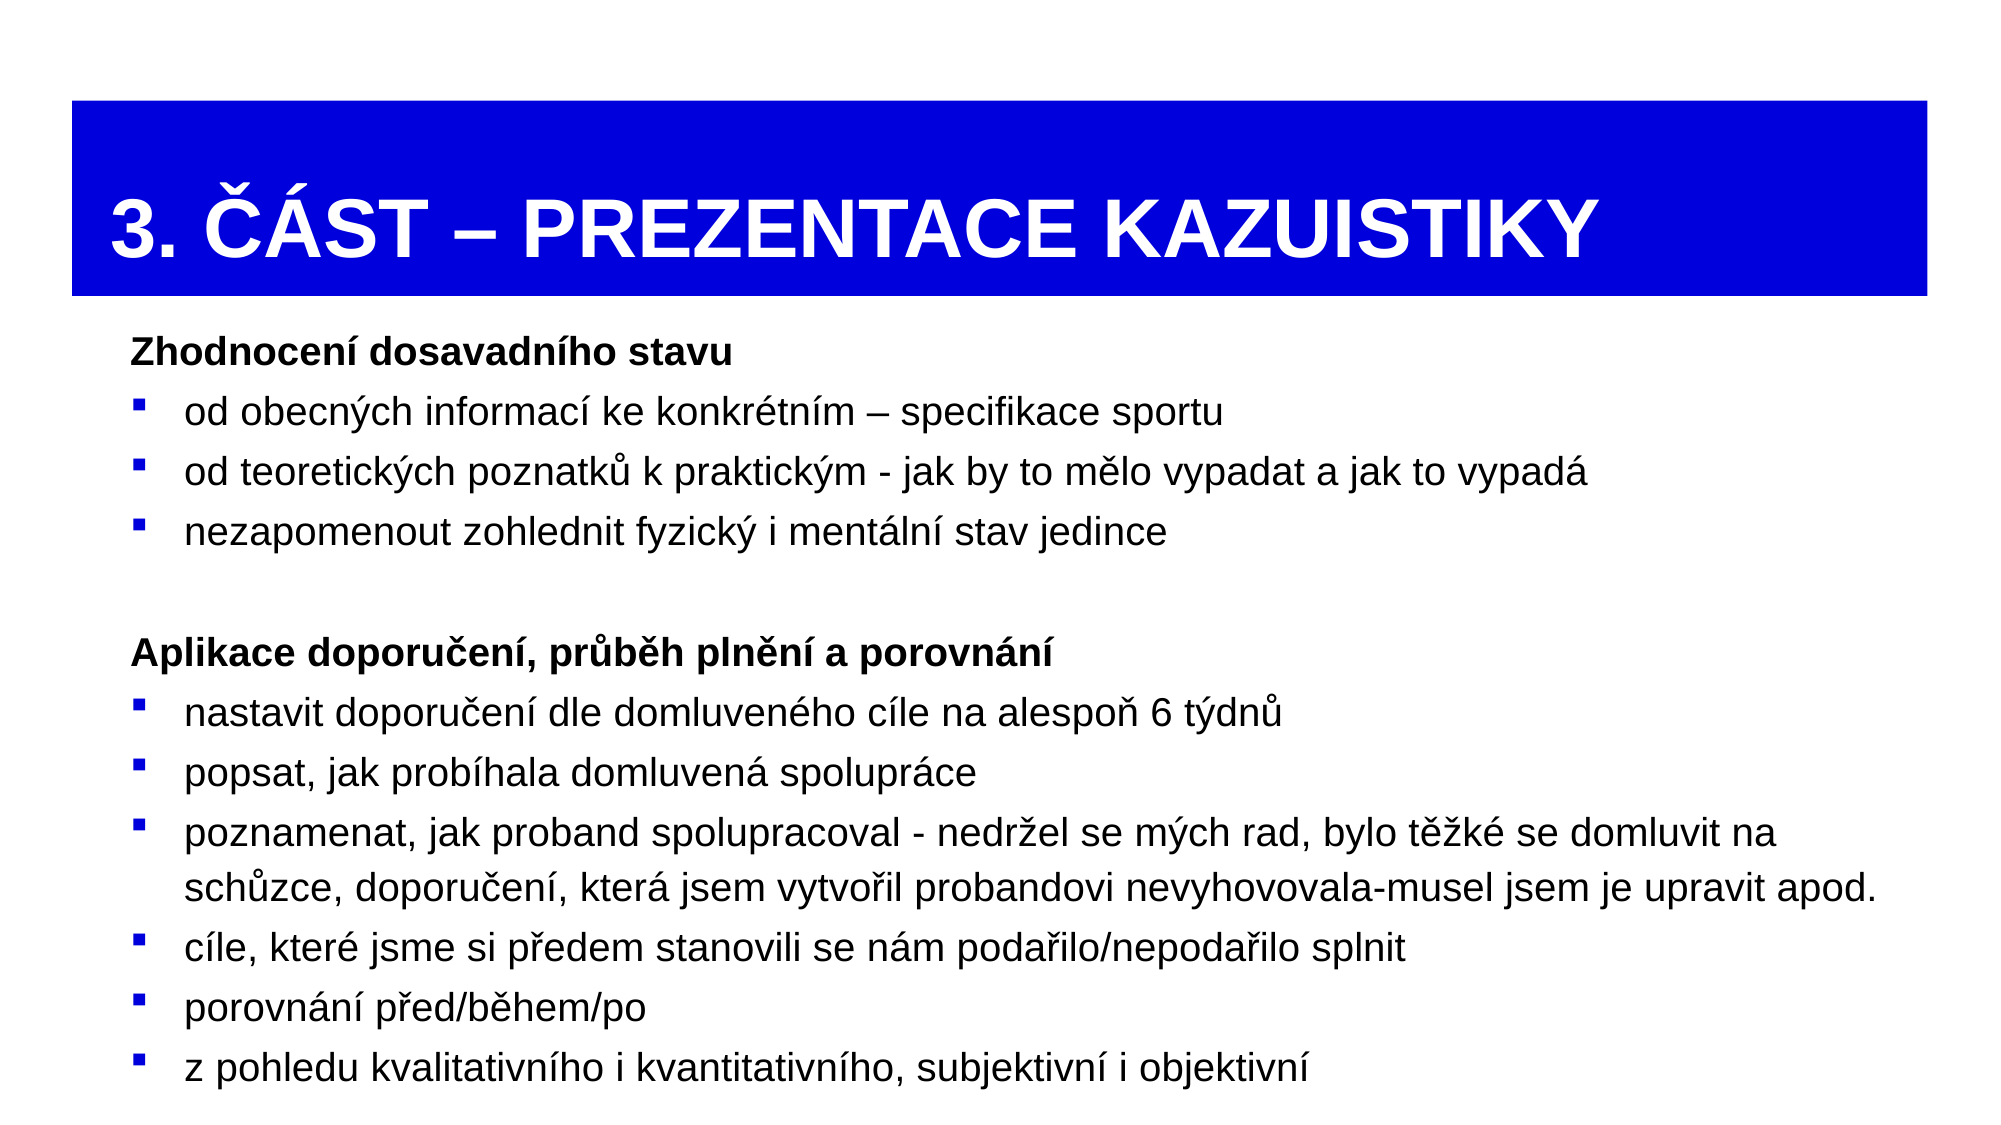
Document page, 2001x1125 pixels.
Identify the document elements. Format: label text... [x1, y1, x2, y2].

list Zhodnocení dosavadního stavu od obecných informací ke konkrétním – specifikace sportu od teoretických poznatků k praktickým - jak by to mělo vypadat a jak to vypadá nezapomenout zohlednit fyzický i mentální stav jedince Aplikace doporučení, průběh plnění a porovnání nastavit doporučení dle domluveného cíle na alespoň 6 týdnů popsat, jak probíhala domluvená spolupráce poznamenat, jak proband spolupracoval - nedržel se mých rad, bylo těžké se domluvit na schůzce, doporučení, která jsem vytvořil probandovi nevyhovovala-musel jsem je upravit apod. cíle, které jsme si předem stanovili se nám podařilo/nepodařilo splnit porovnání před/během/po z pohledu kvalitativního i kvantitativního, subjektivní i objektivní [95, 308, 1905, 1100]
title 3. ČÁST – PREZENTACE KAZUISTIKY [95, 115, 1905, 282]
